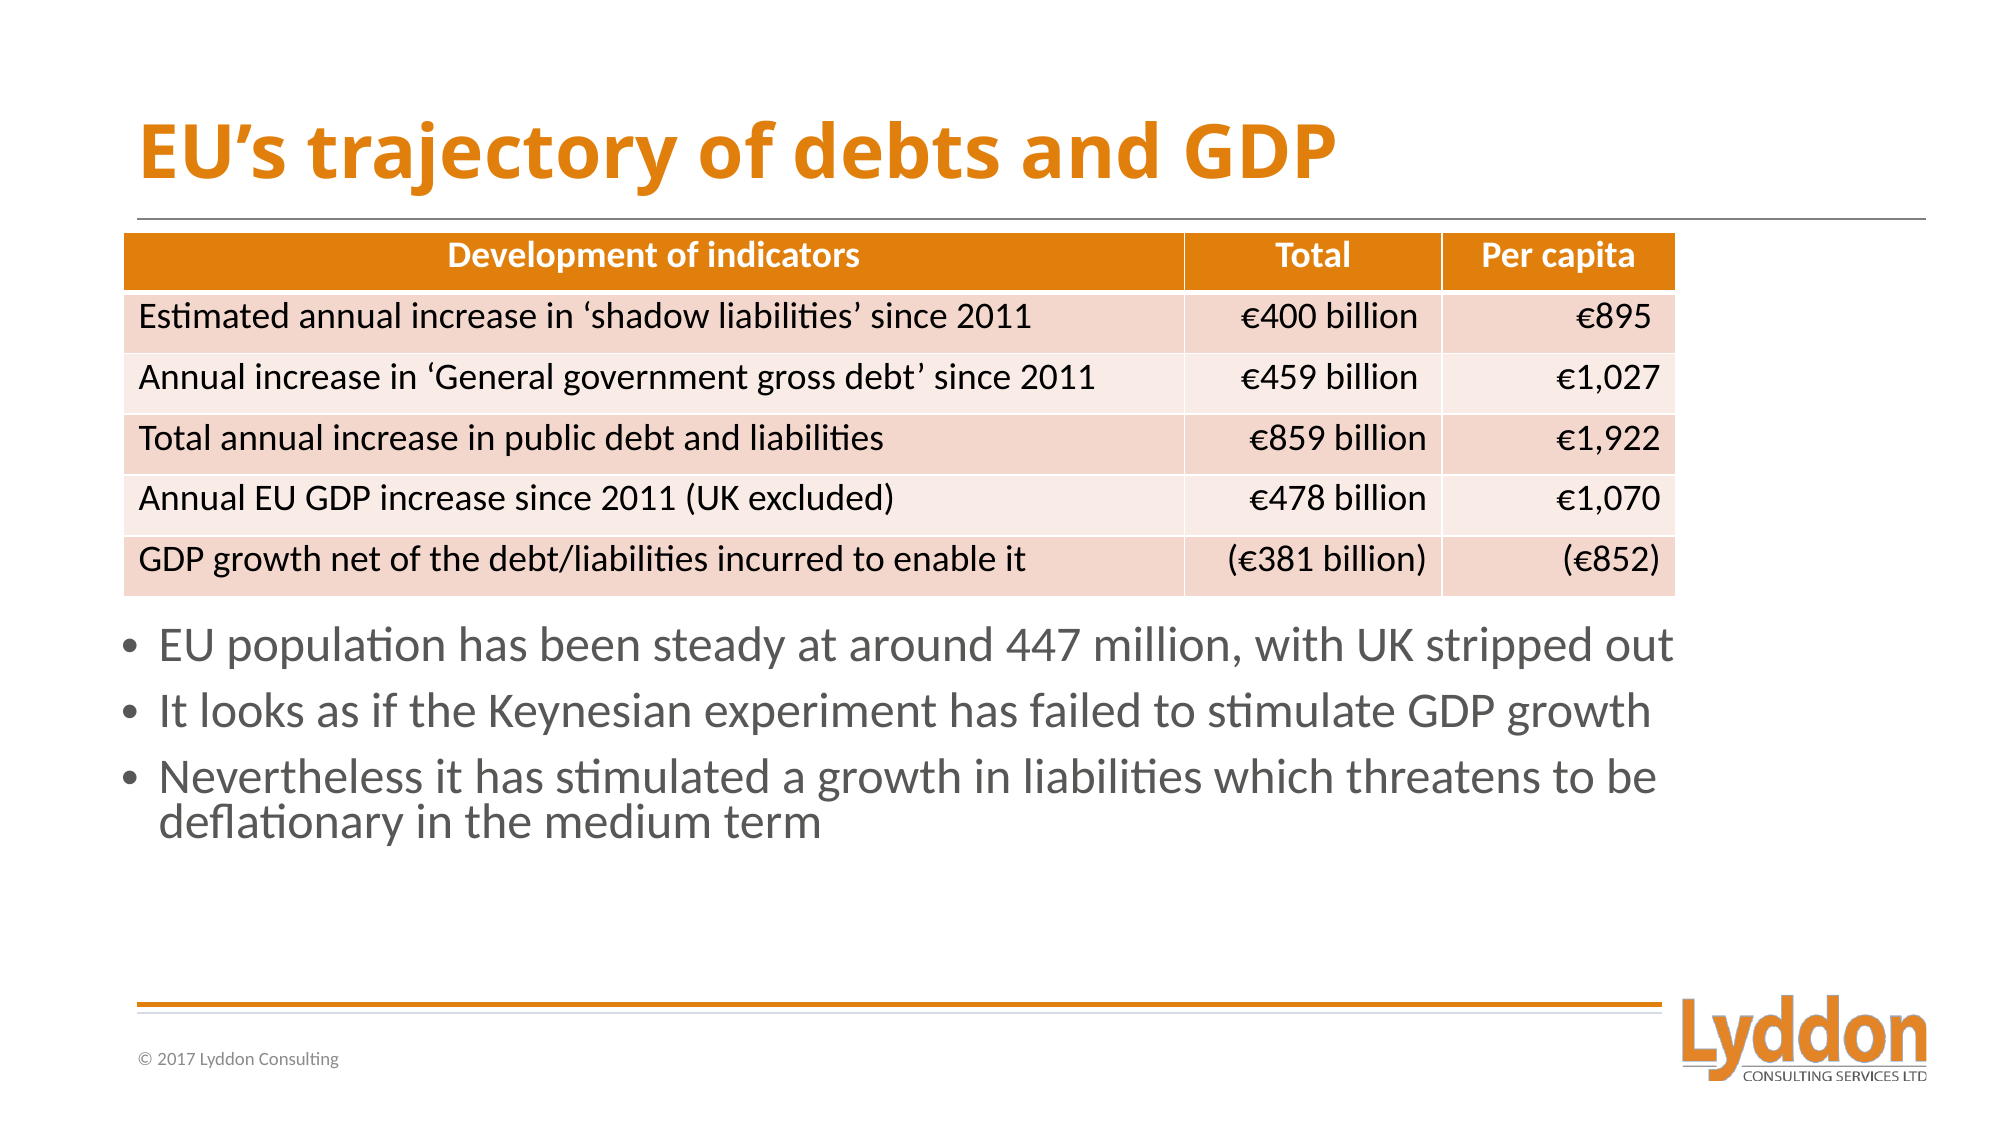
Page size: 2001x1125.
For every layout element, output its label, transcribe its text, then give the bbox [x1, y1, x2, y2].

table_cell €895 [1443, 295, 1675, 353]
table_cell GDP growth net of the debt/liabilities incurred to enable it [124, 537, 1184, 596]
table_cell Annual increase in ‘General government gross debt’ since 2011 [124, 354, 1184, 413]
table_cell €1,070 [1443, 476, 1675, 535]
table_header Development of indicators [124, 233, 1184, 290]
title EU’s trajectory of debts and GDP [137, 97, 1662, 211]
table_cell Estimated annual increase in ‘shadow liabilities’ since 2011 [124, 295, 1184, 353]
table_cell €459 billion [1185, 354, 1441, 413]
table_header Total [1185, 233, 1441, 290]
table_cell €478 billion [1185, 476, 1441, 535]
table_cell Total annual increase in public debt and liabilities [124, 415, 1184, 474]
text_box EU population has been steady at around 447 million, with UK stripped out It looks as if the Keynesian experiment has failed to stimulate GDP growth Nevertheless it has stimulated a growth in liabilities which threatens to be deflationary in the medium term [106, 617, 1840, 919]
table_header Per capita [1443, 233, 1675, 290]
table_cell Annual EU GDP increase since 2011 (UK excluded) [124, 476, 1184, 535]
table_cell €1,922 [1443, 415, 1675, 474]
table_cell €1,027 [1443, 354, 1675, 413]
table_cell €400 billion [1185, 295, 1441, 353]
table_cell (€381 billion) [1185, 537, 1441, 596]
table_cell (€852) [1443, 537, 1675, 596]
table_cell €859 billion [1185, 415, 1441, 474]
